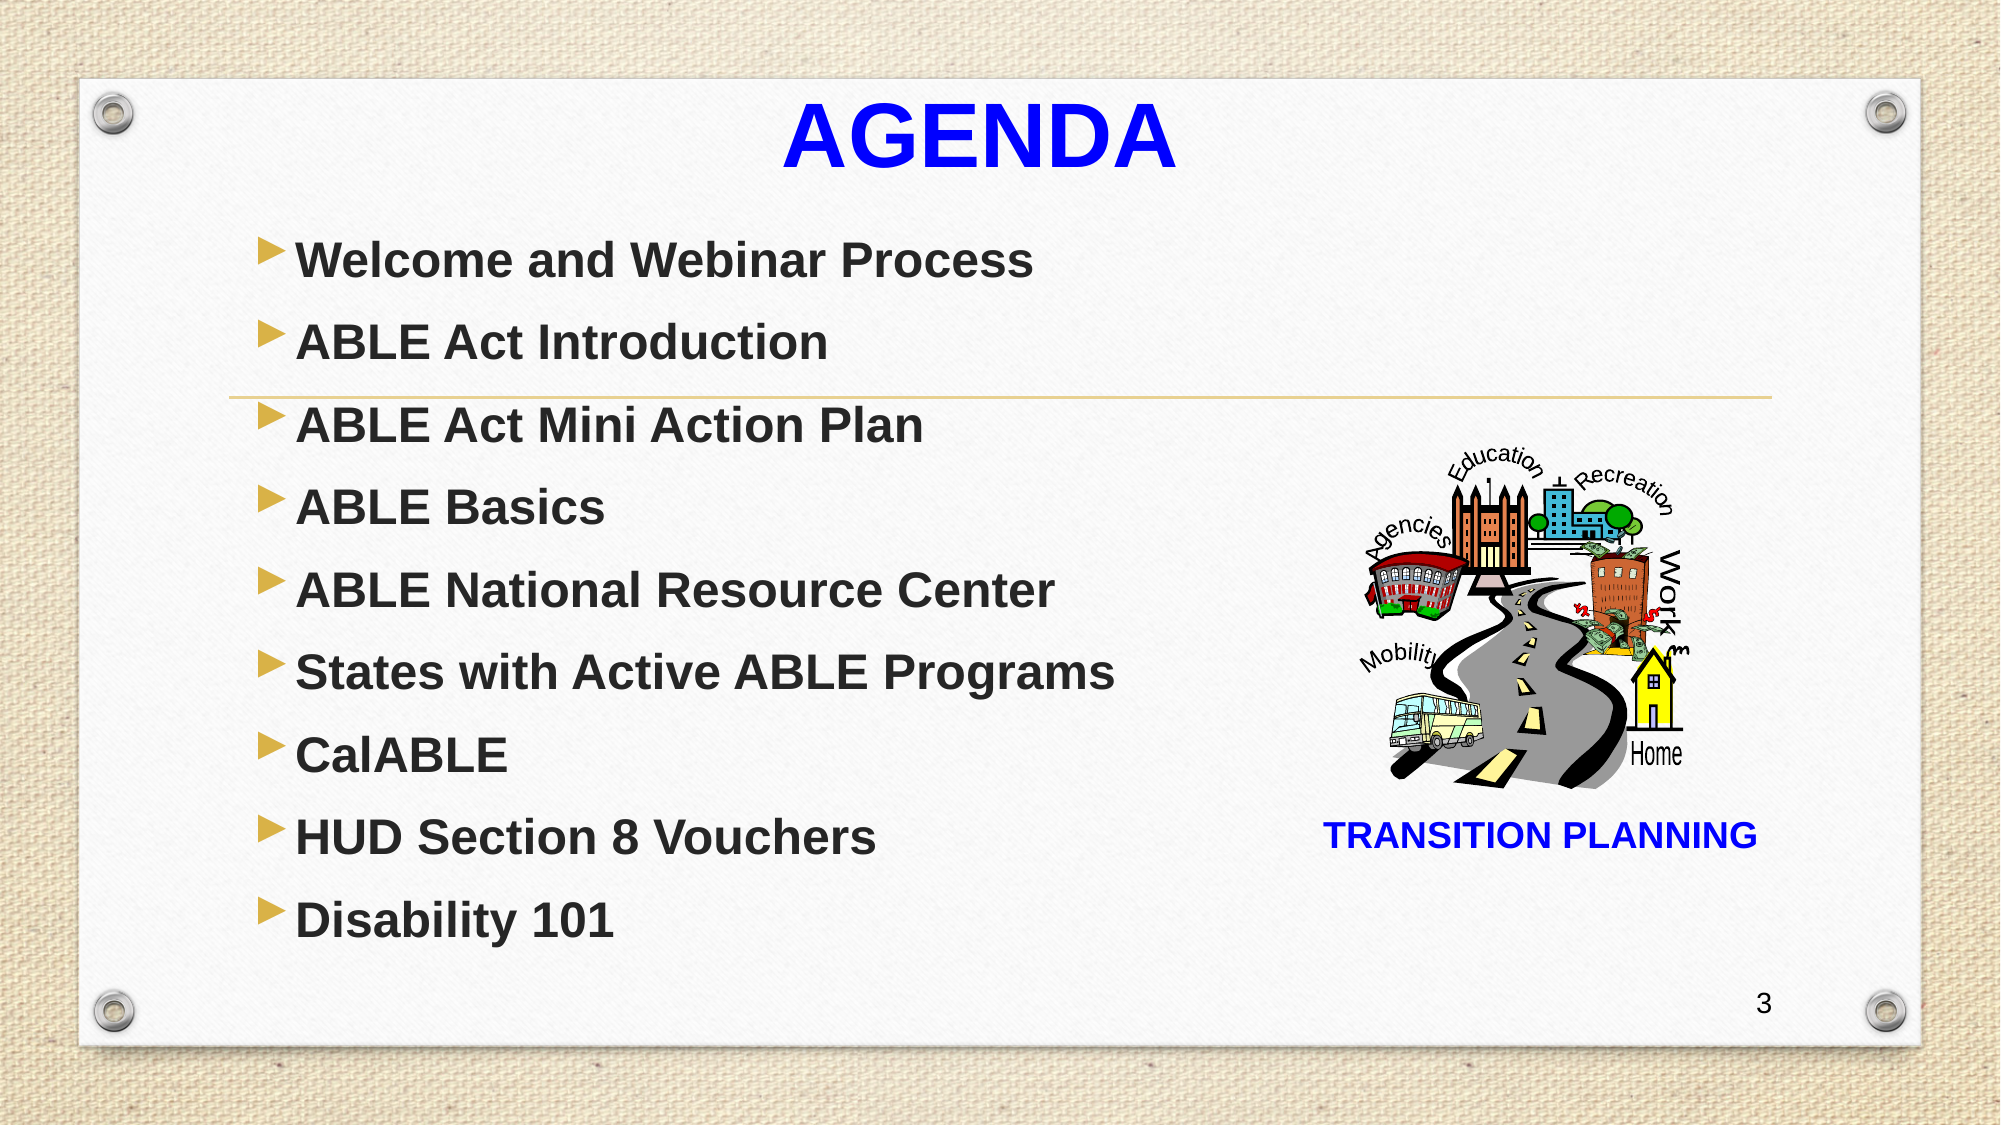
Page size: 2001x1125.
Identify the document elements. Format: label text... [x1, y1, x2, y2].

slide_number 3 [1698, 979, 1788, 1025]
text_box TRANSITION PLANNING [1308, 803, 1818, 864]
title AGENDA [305, 65, 1656, 196]
picture [0, 0, 2001, 1125]
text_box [1363, 452, 1699, 792]
list Welcome and Webinar Process ABLE Act Introduction ABLE Act Mini Action Plan ABLE Basics ABLE National Resource Center States with Active ABLE Programs CalABLE HUD Section 8 Vouchers Disability 101 [220, 219, 1720, 1125]
